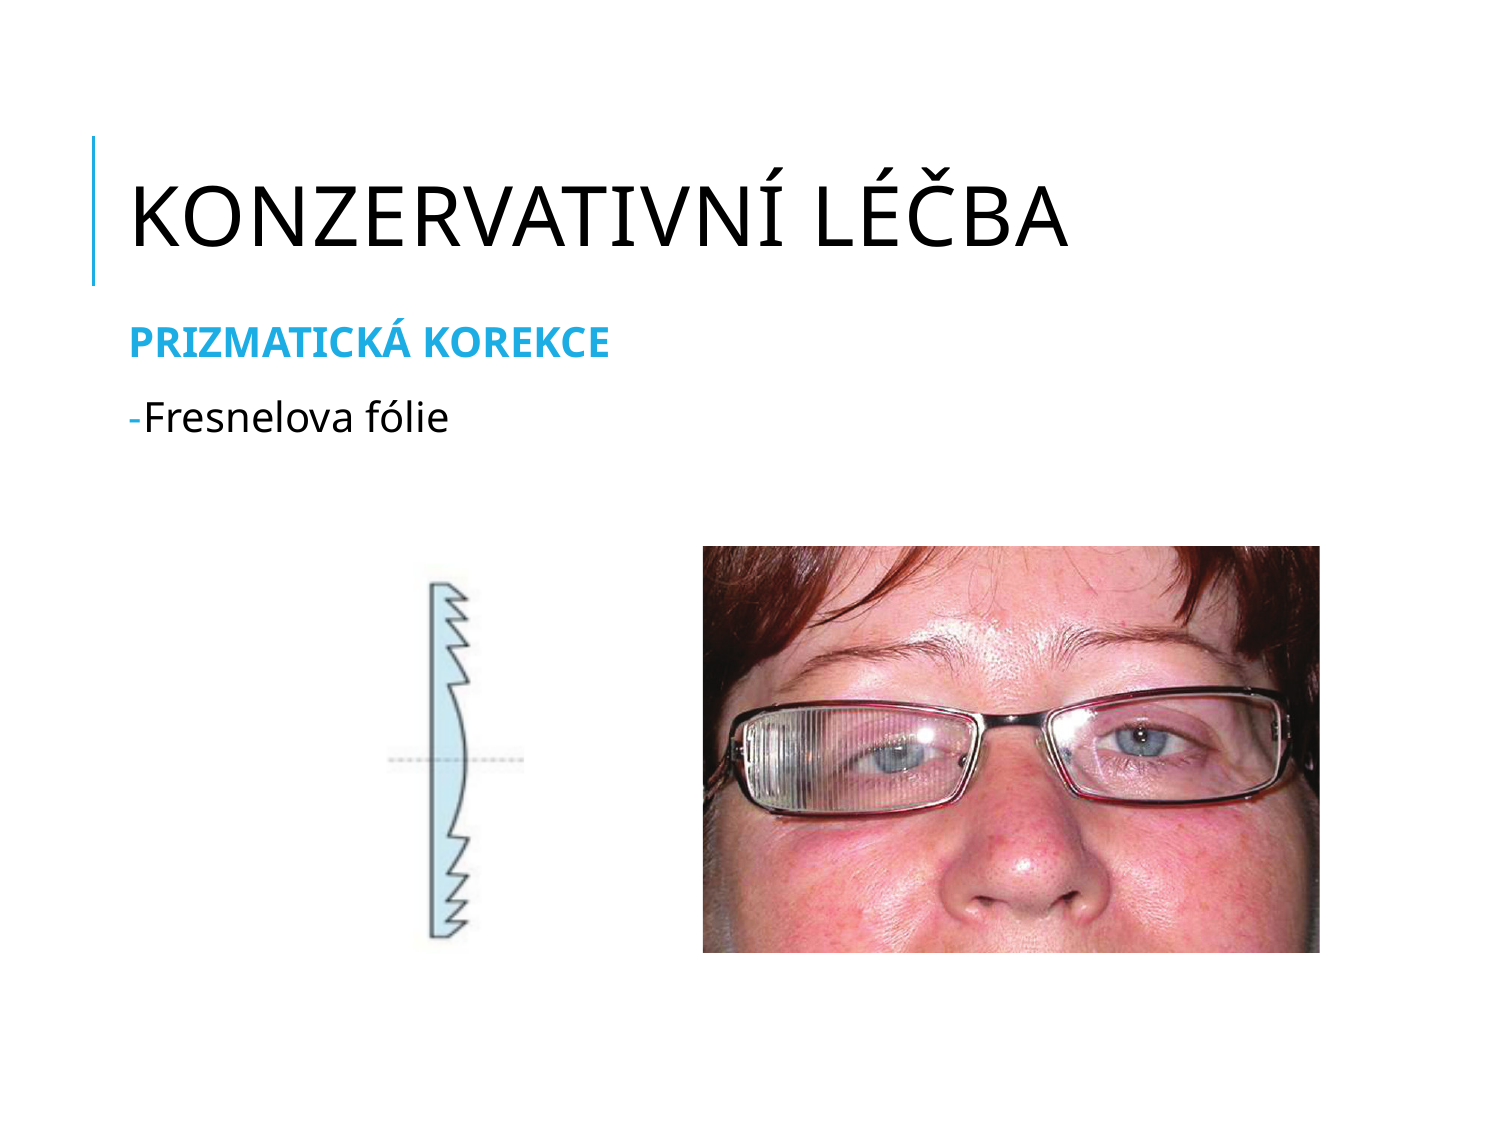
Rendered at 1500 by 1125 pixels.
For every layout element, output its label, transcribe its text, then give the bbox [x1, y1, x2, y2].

title KONZERVATIVNÍ LÉČBA [113, 119, 1464, 325]
list PRIZMATICKÁ KOREKCE Fresnelova fólie [121, 314, 1469, 881]
picture [702, 546, 1320, 954]
picture [358, 552, 525, 954]
